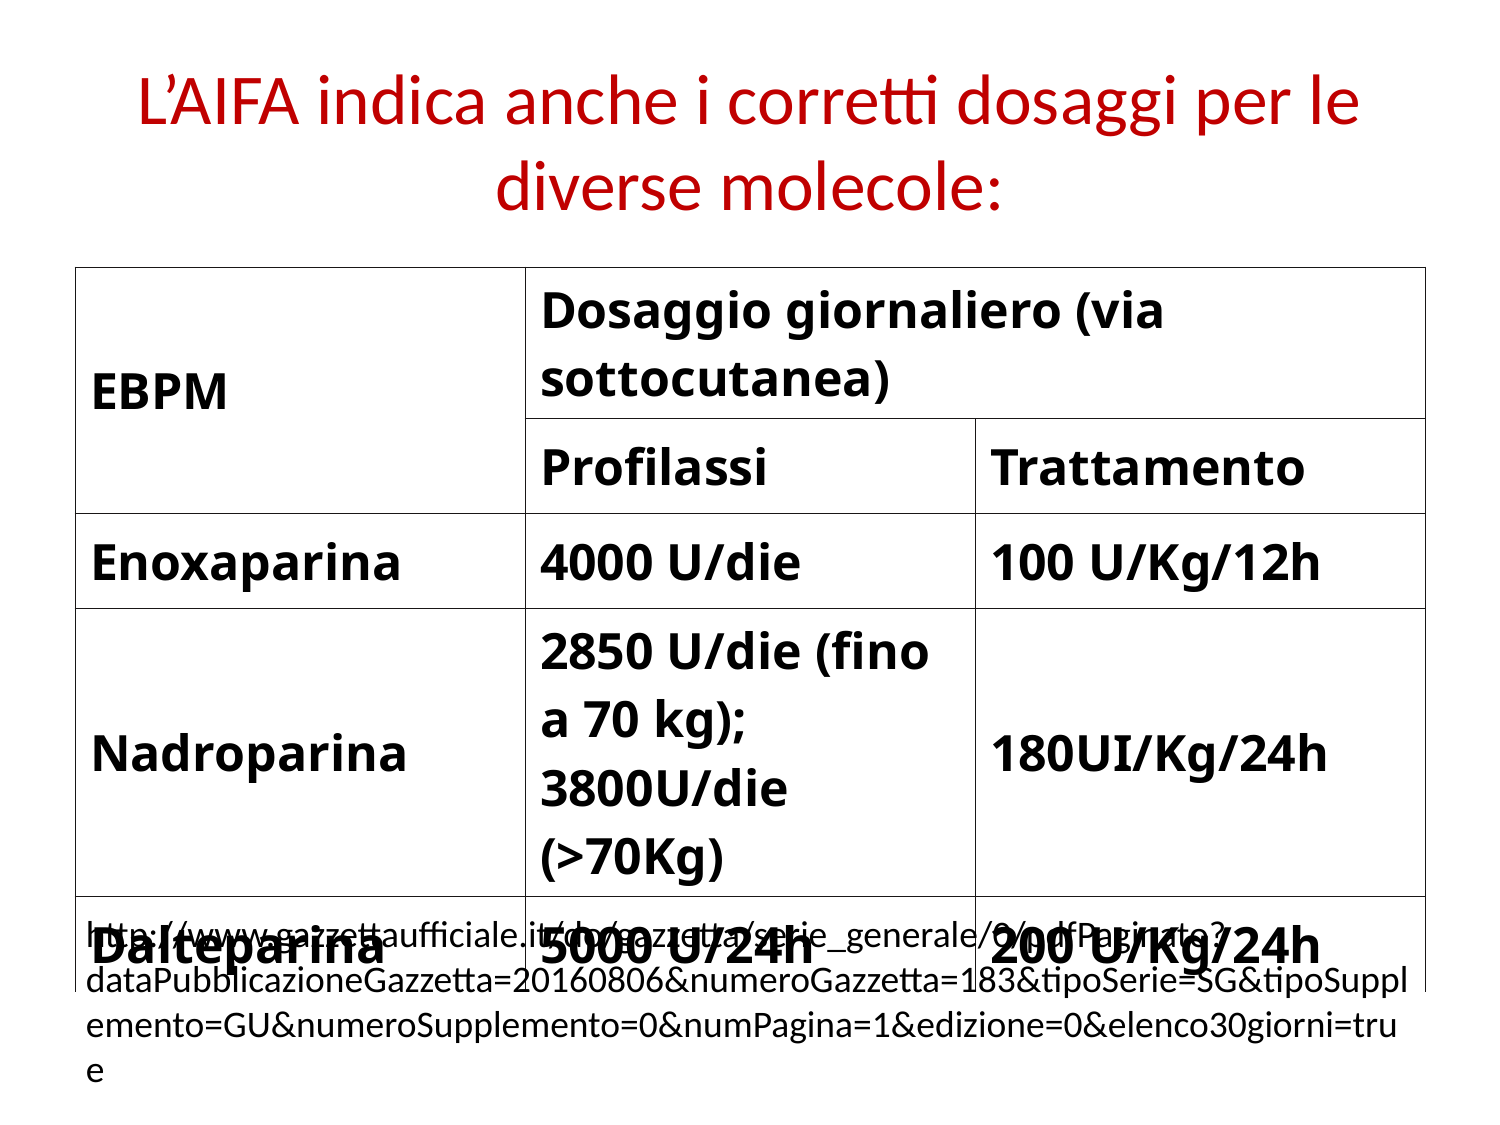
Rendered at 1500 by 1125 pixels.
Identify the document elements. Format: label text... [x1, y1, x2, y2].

table_cell Nadroparina [76, 609, 525, 896]
table_cell Enoxaparina [76, 514, 525, 608]
table_cell Profilassi [526, 419, 975, 513]
table_cell 5000 U/24h [526, 897, 975, 902]
table_cell 180UI/Kg/24h [976, 609, 1425, 896]
table_cell 2850 U/die (fino a 70 kg); 3800U/die (>70Kg) [526, 609, 975, 896]
table_cell Trattamento [976, 419, 1425, 513]
table_cell 4000 U/die [526, 514, 975, 608]
table_cell Dalteparina [76, 897, 525, 902]
table_header Dosaggio giornaliero (via sottocutanea) [526, 268, 1425, 418]
table_cell 100 U/Kg/12h [976, 514, 1425, 608]
text_box http://www.gazzettaufficiale.it/do/gazzetta/serie_generale/0/pdfPaginato?dataPubblicazioneGazzetta=20160806&numeroGazzetta=183&tipoSerie=SG&tipoSupplemento=GU&numeroSupplemento=0&numPagina=1&edizione=0&elenco30giorni=true [71, 902, 1425, 1098]
table_header EBPM [76, 268, 525, 513]
title L’AIFA indica anche i corretti dosaggi per le diverse molecole: [75, 45, 1425, 233]
table_cell 200 U/Kg/24h [976, 897, 1425, 902]
